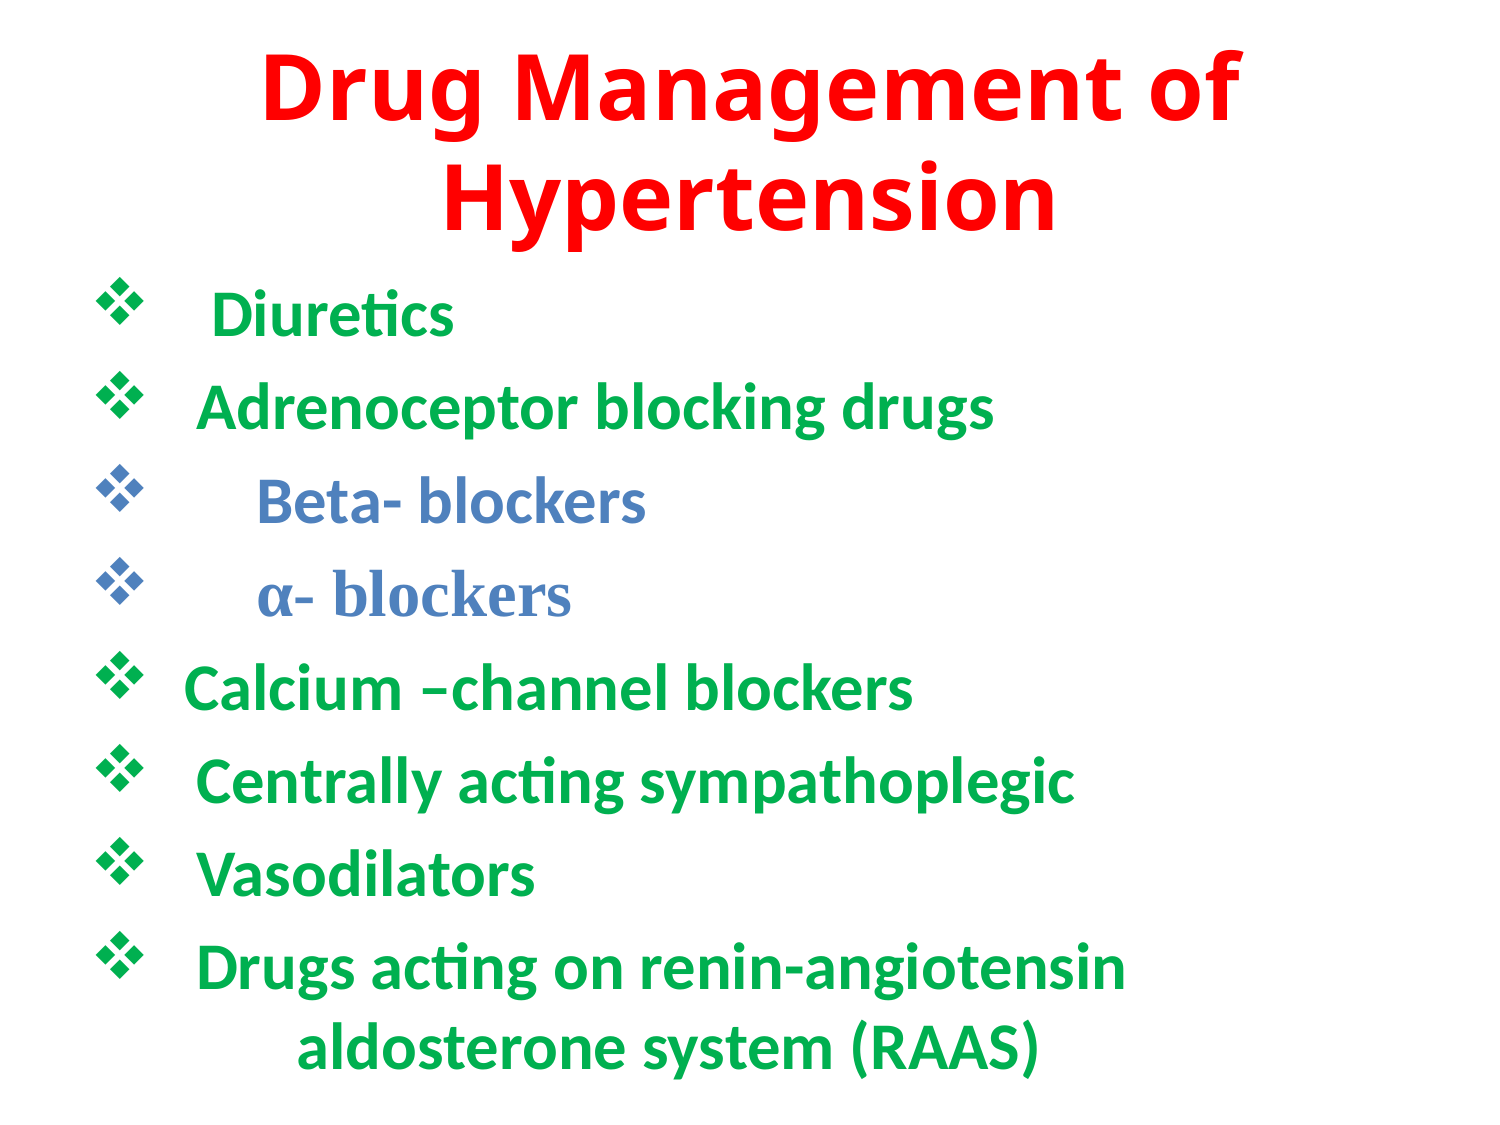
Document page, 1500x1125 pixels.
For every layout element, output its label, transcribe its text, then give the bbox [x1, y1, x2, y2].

title Drug Management of Hypertension [74, 44, 1426, 233]
list Diuretics Adrenoceptor blocking drugs Beta- blockers α- blockers Calcium –channel blockers Centrally acting sympathoplegic Vasodilators Drugs acting on renin-angiotensin aldosterone system (RAAS) [74, 262, 1426, 1125]
